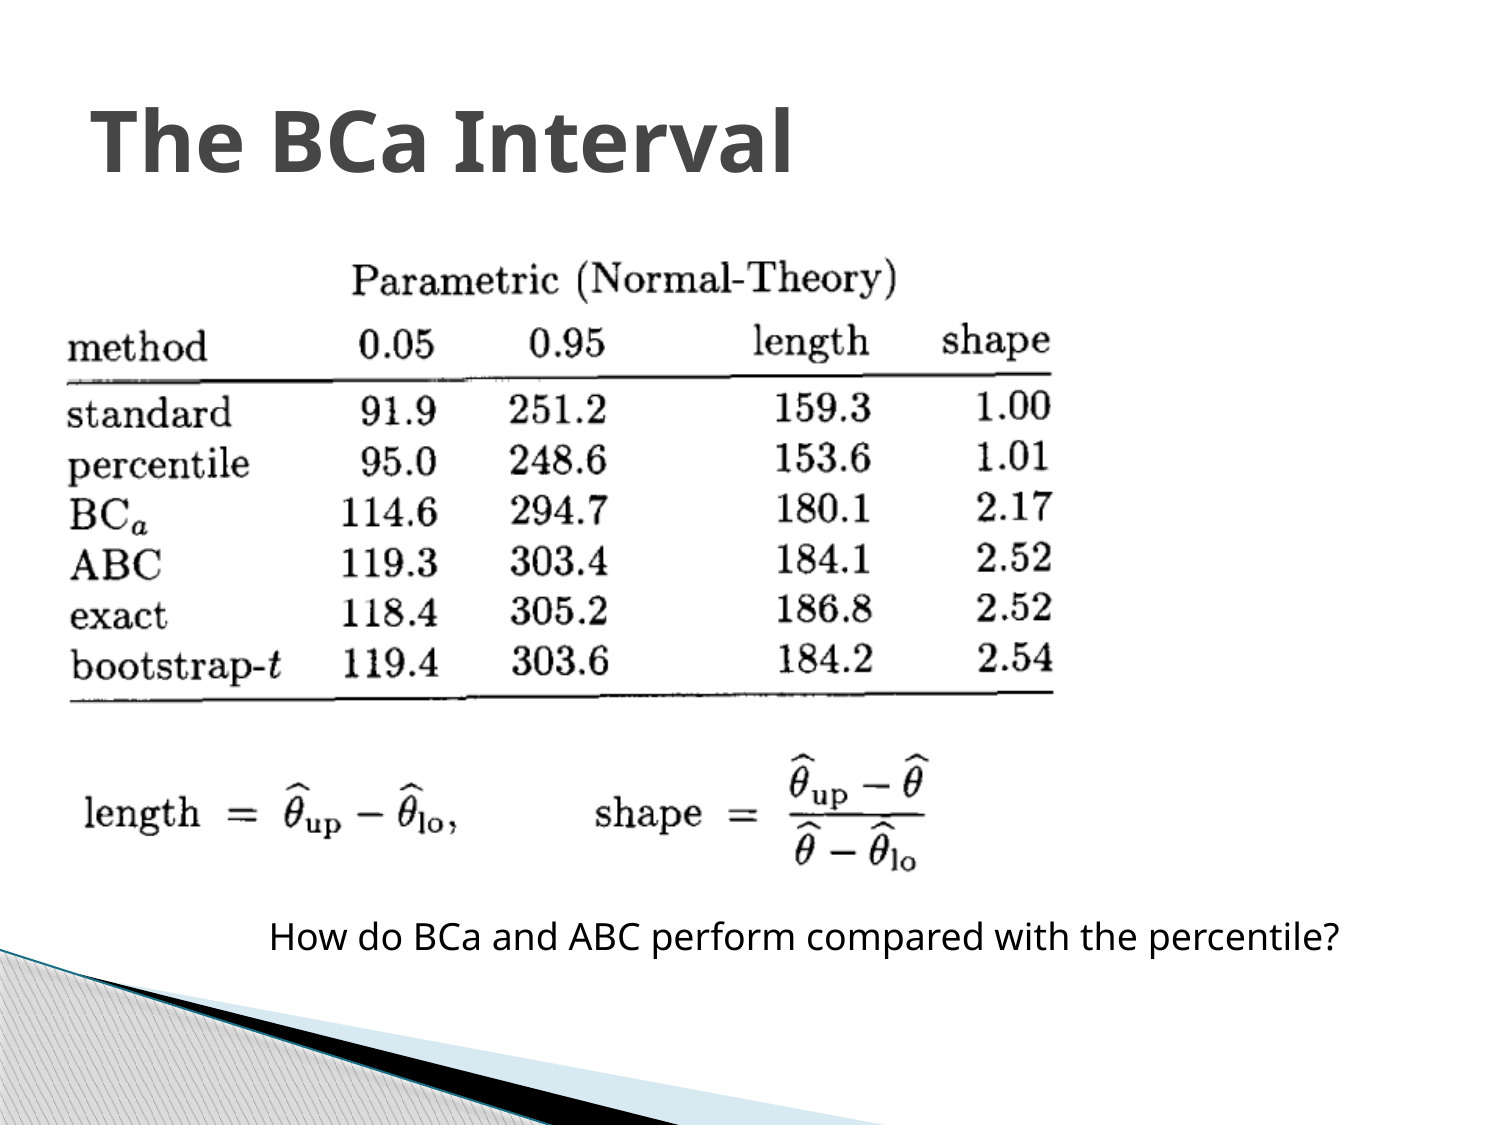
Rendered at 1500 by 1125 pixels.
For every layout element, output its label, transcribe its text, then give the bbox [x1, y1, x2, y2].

title The BCa Interval [75, 45, 1425, 233]
text_box How do BCa and ABC perform compared with the percentile? [253, 905, 1388, 965]
picture [52, 243, 1093, 900]
